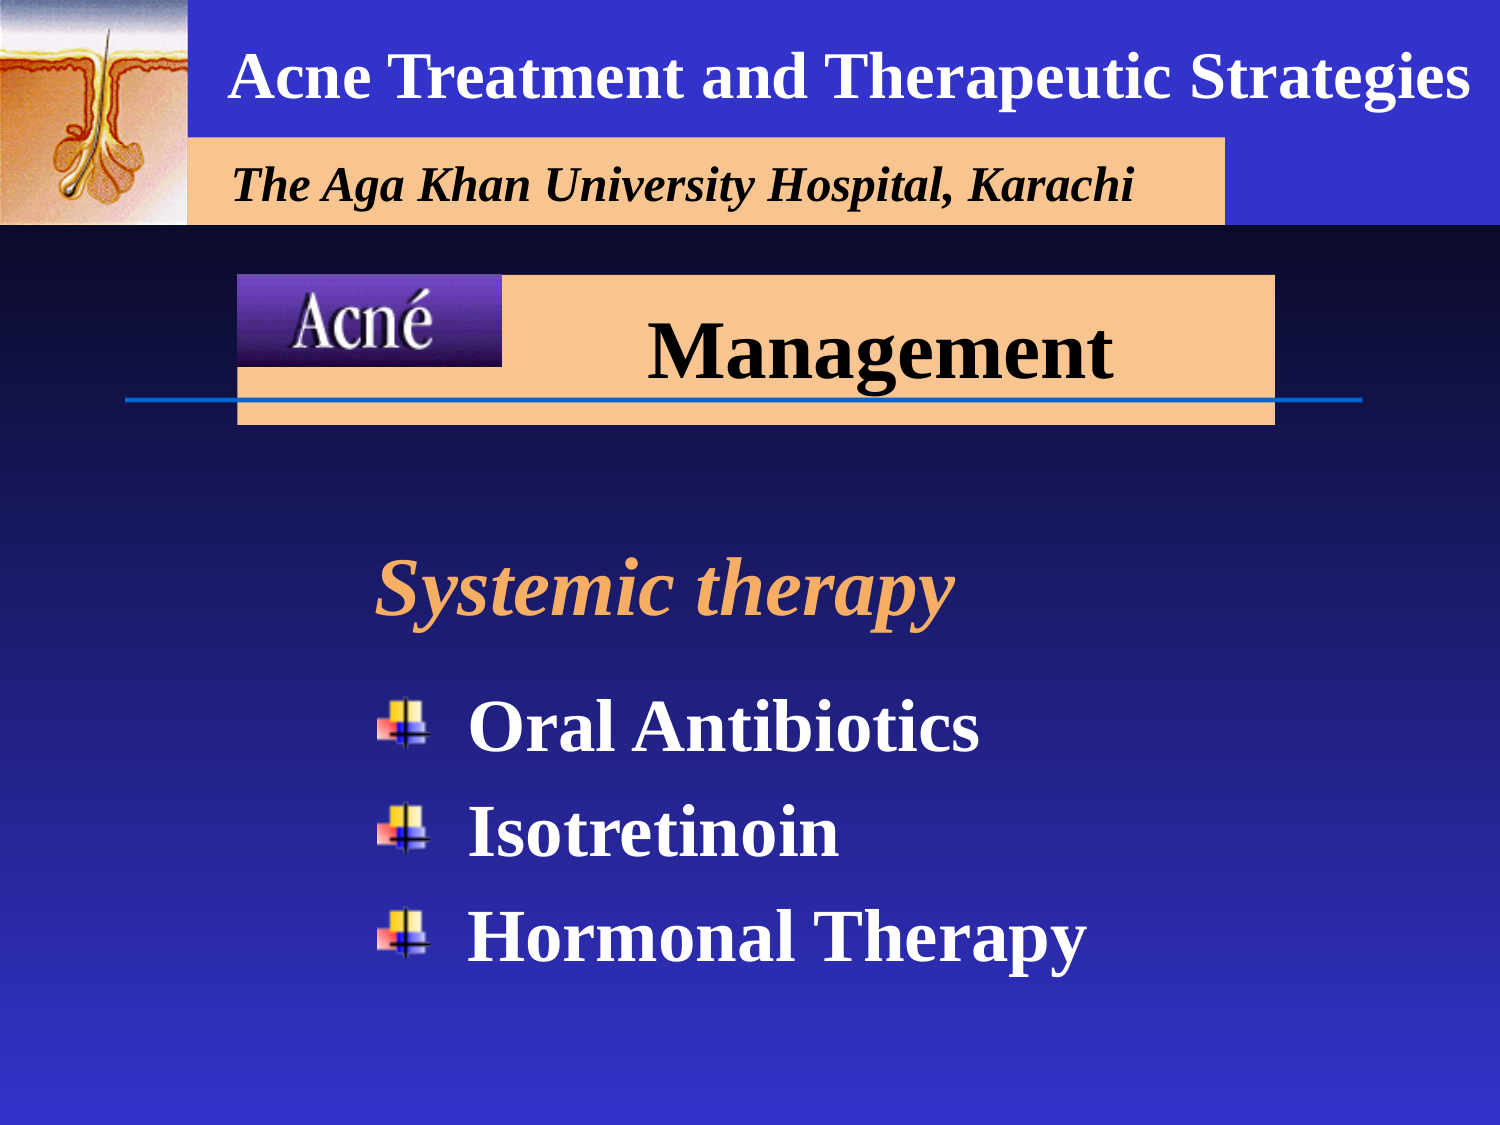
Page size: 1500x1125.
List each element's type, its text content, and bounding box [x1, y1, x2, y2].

text_box Management [537, 287, 1225, 403]
picture [0, 0, 188, 225]
picture [377, 905, 430, 958]
picture [377, 695, 430, 748]
picture [377, 800, 430, 853]
text_box [188, 0, 1500, 225]
text_box Acne Treatment and Therapeutic Strategies [212, 24, 1500, 120]
text_box Systemic therapy Oral Antibiotics Isotretinoin Hormonal Therapy [287, 524, 1500, 1050]
text_box The Aga Khan University Hospital, Karachi [188, 137, 1225, 225]
text_box [237, 274, 1275, 425]
picture [237, 274, 502, 367]
